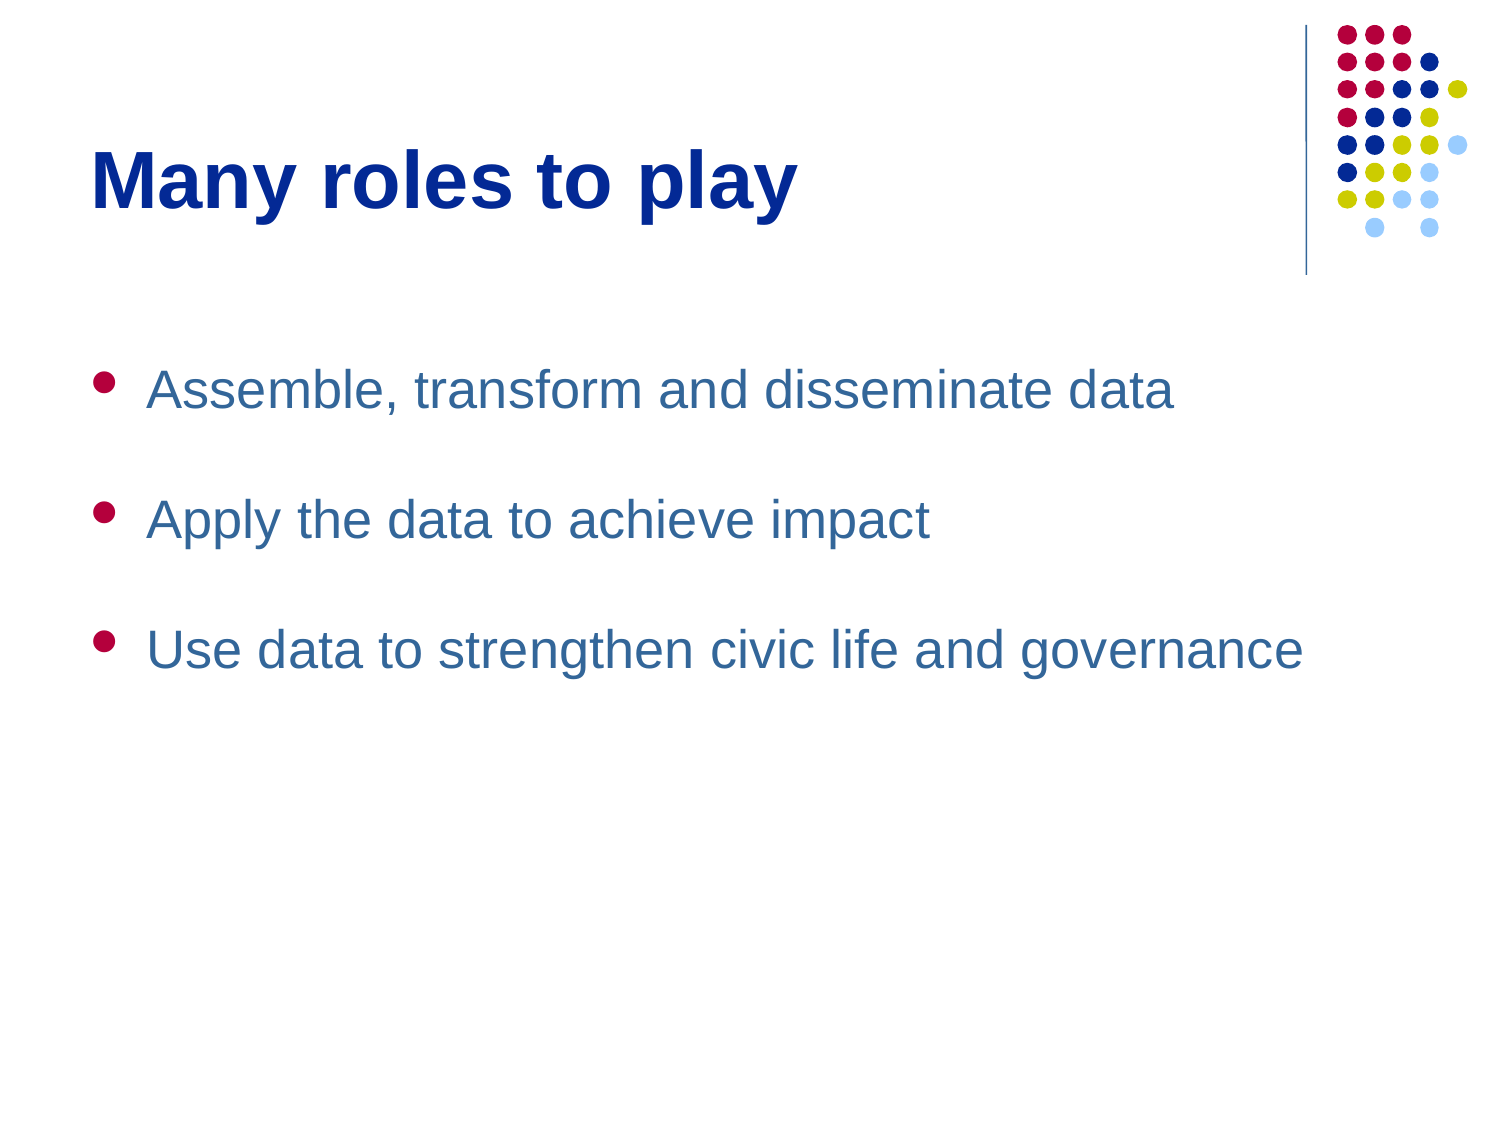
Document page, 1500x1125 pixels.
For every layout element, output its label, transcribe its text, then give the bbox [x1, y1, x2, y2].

list Assemble, transform and disseminate data Apply the data to achieve impact Use data to strengthen civic life and governance [75, 282, 1425, 1006]
title Many roles to play [75, 20, 1313, 233]
